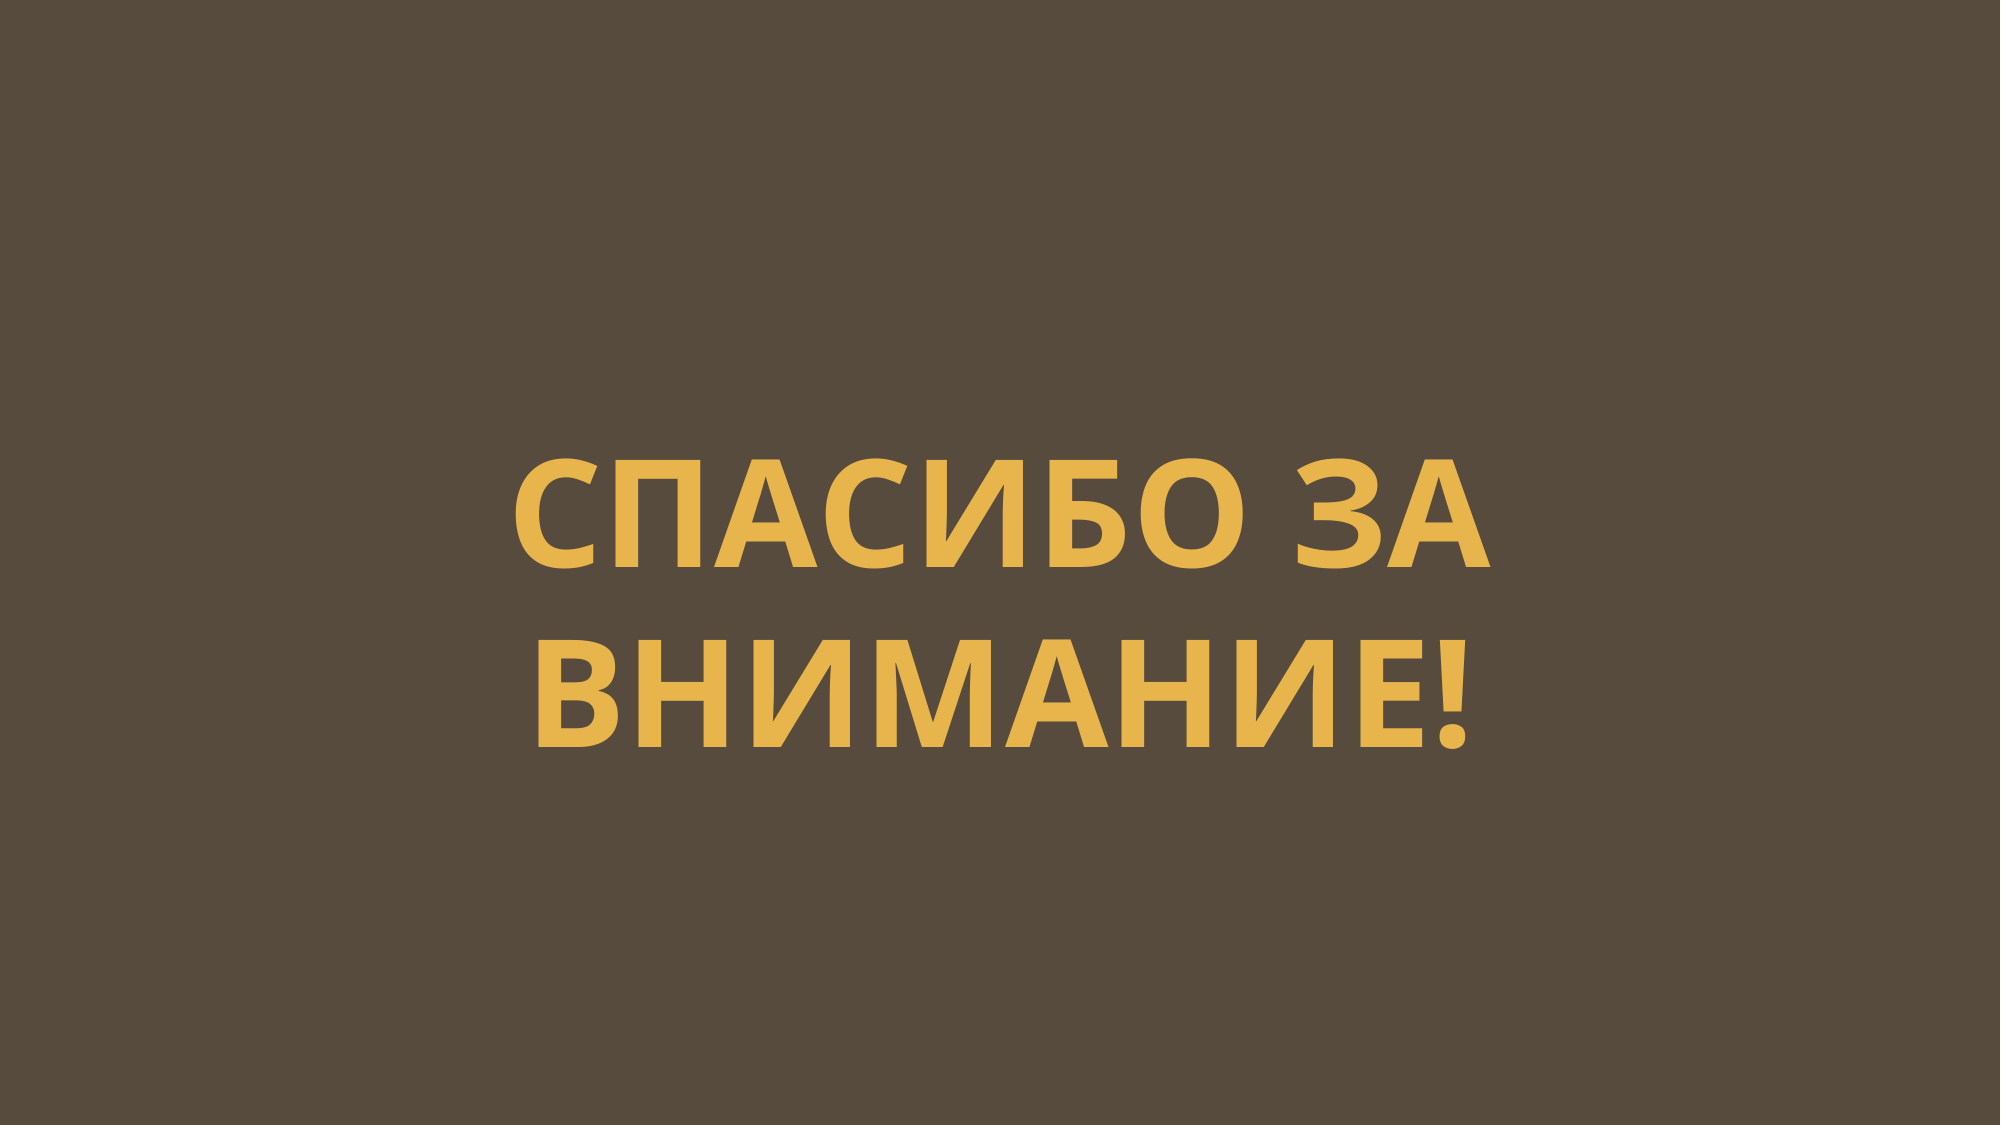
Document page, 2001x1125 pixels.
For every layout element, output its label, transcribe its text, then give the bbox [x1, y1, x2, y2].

text_box СПАСИБО ЗА ВНИМАНИЕ! [0, 409, 2000, 785]
